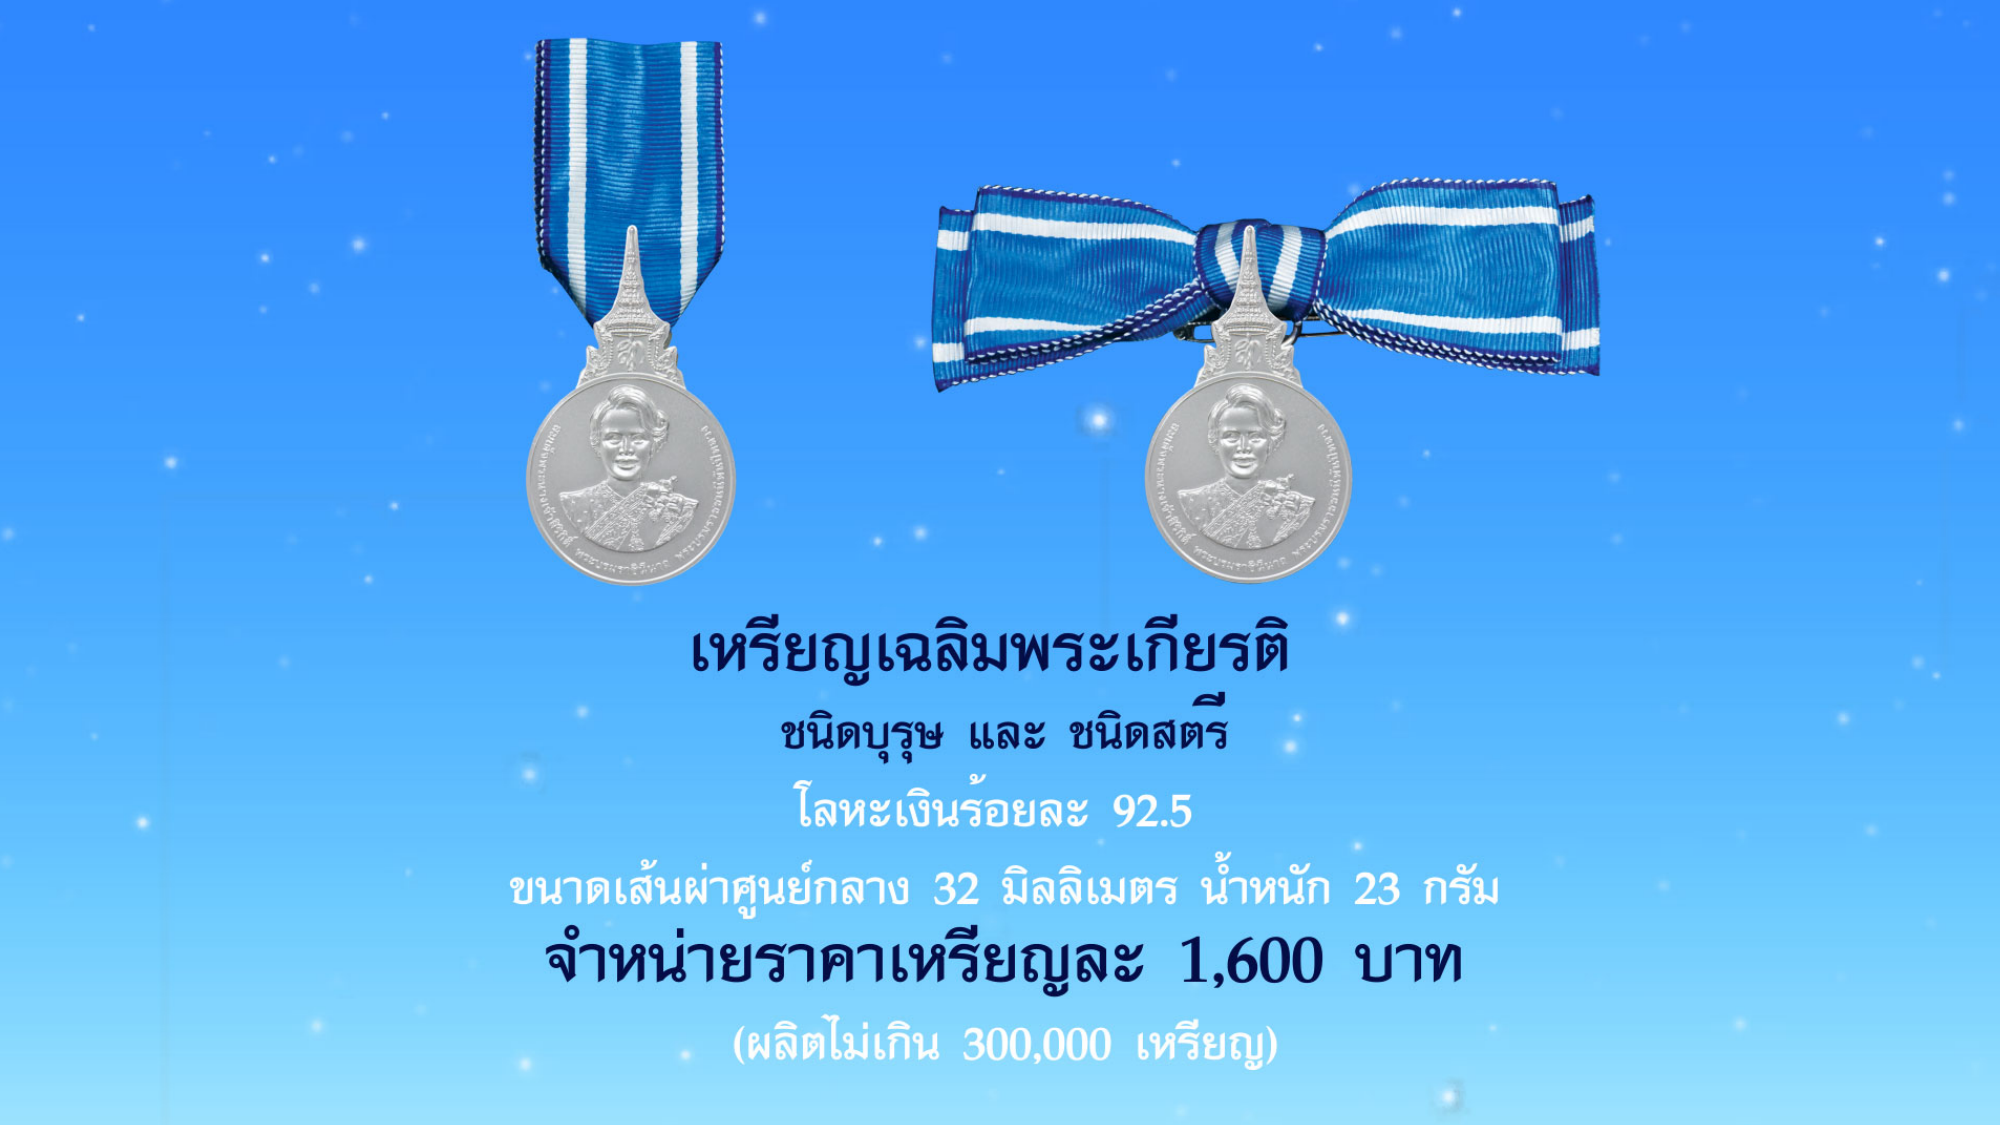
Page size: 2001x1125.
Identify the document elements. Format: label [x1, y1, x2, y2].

list [0, 0, 2000, 1125]
